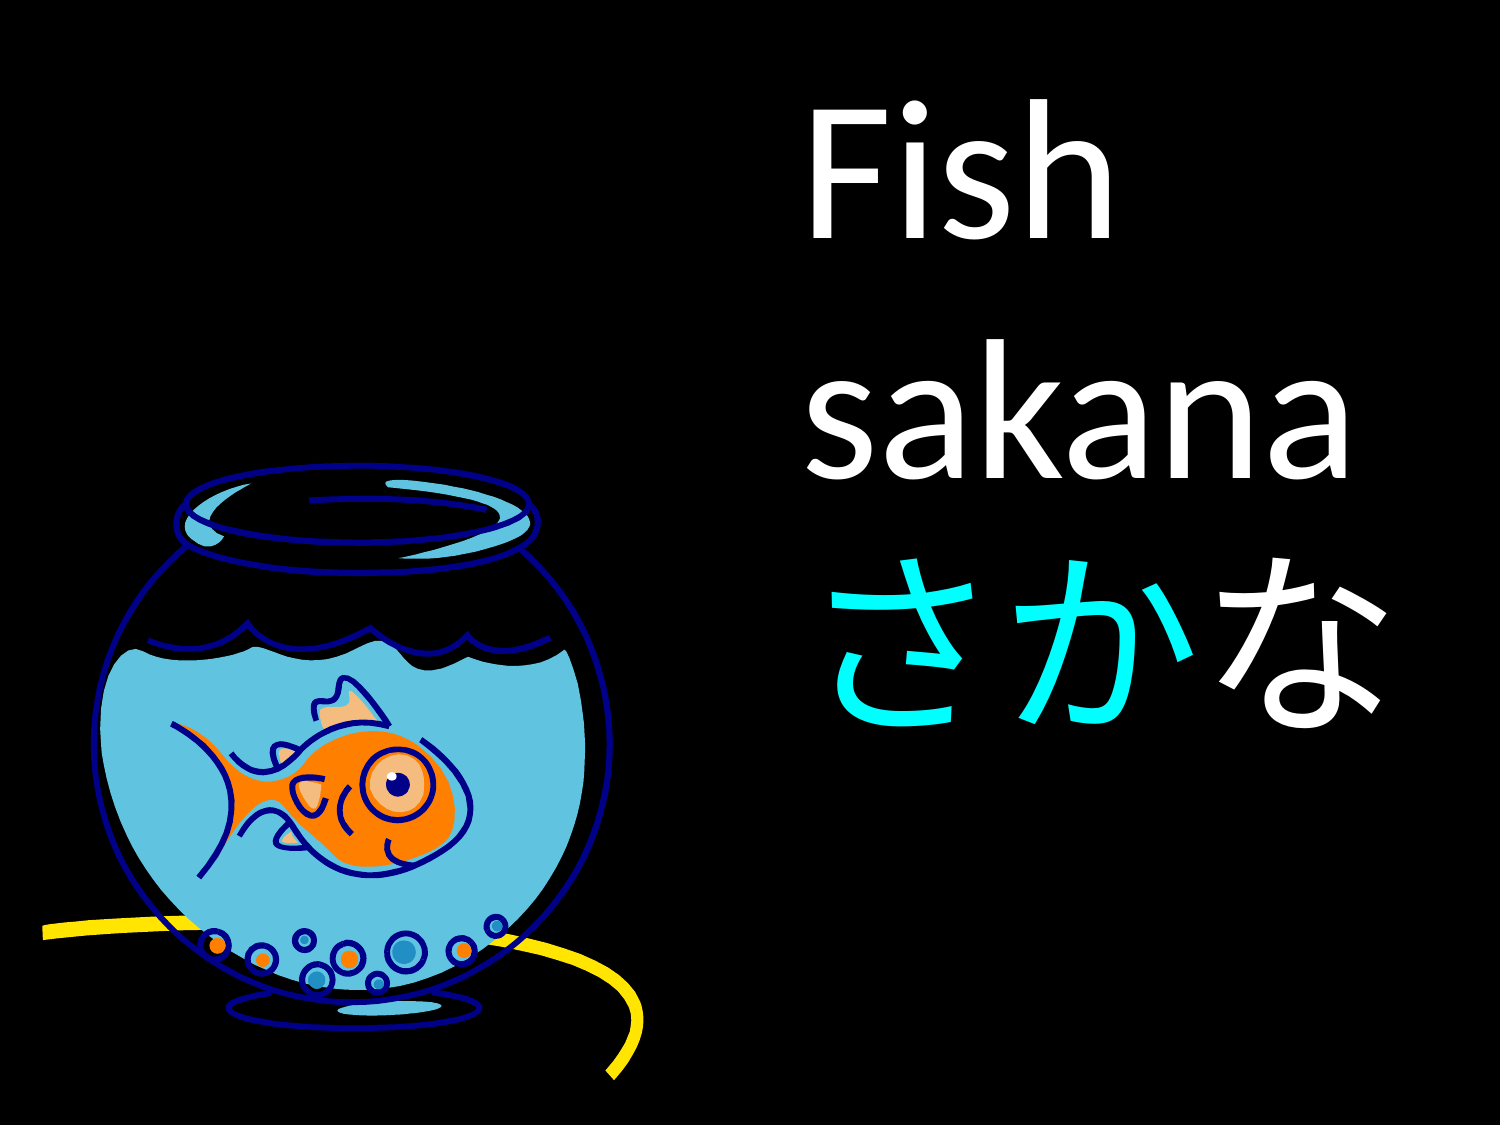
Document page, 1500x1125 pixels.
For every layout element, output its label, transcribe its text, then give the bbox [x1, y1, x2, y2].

text_box Fish sakana さかな [785, 30, 1471, 811]
picture [41, 462, 644, 1081]
